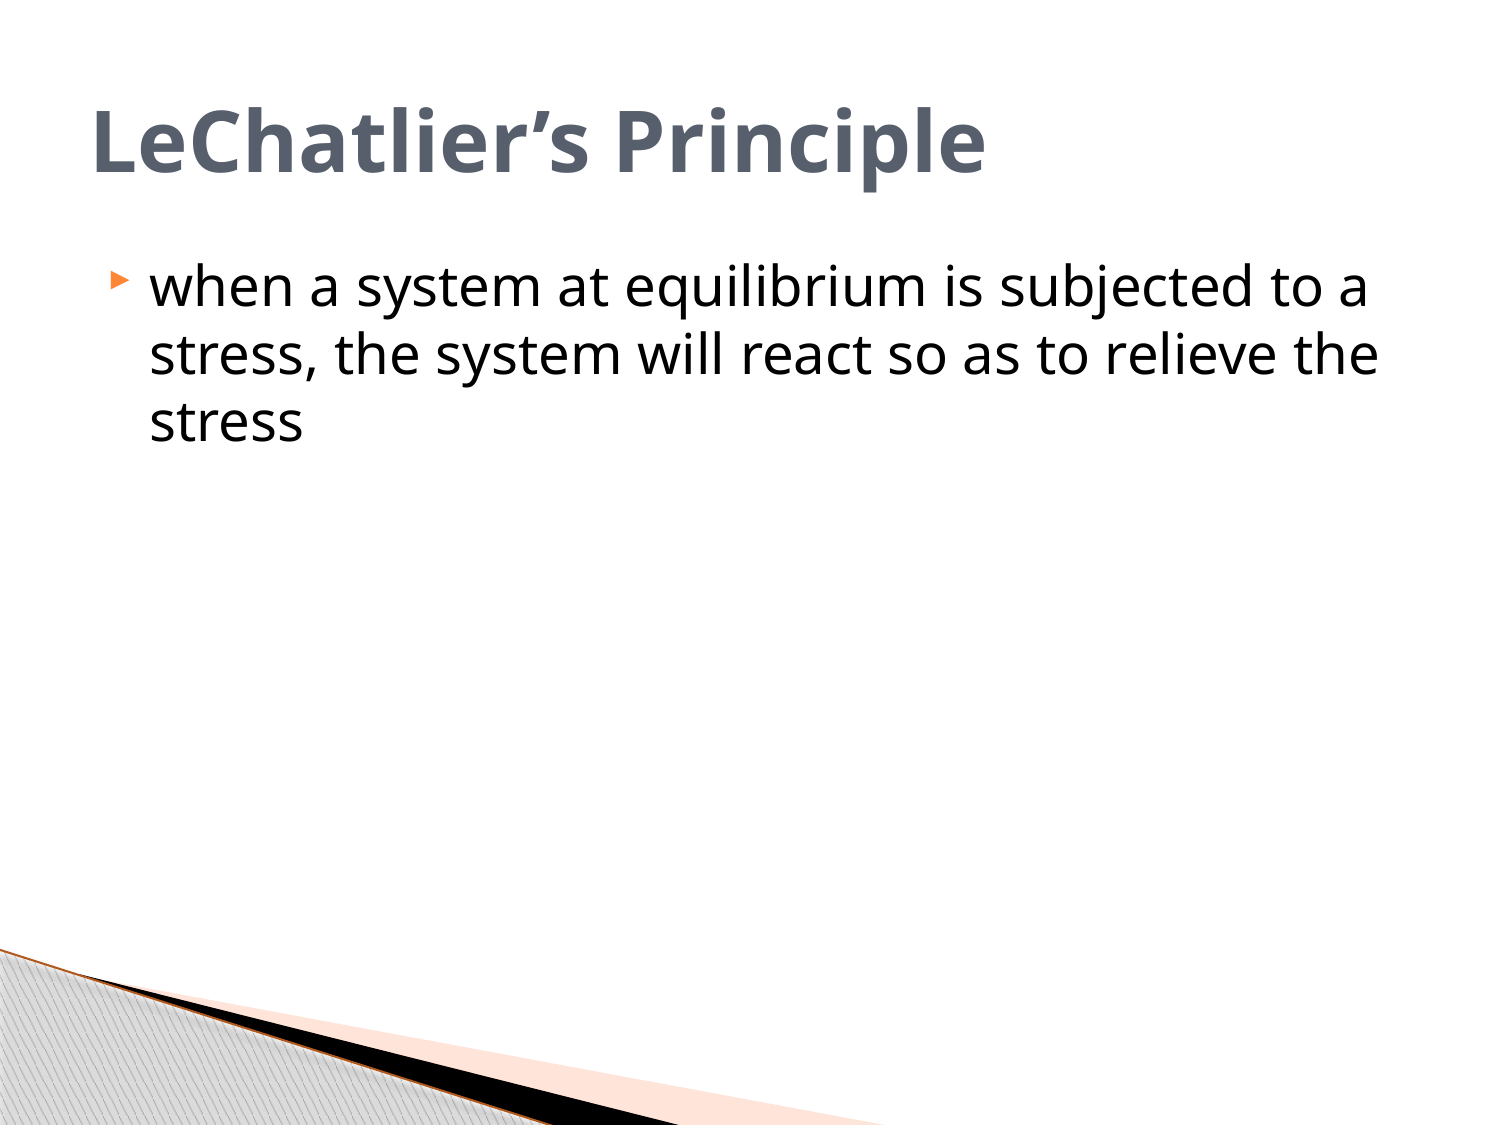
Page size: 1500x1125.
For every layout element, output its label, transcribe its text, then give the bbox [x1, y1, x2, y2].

title LeChatlier’s Principle [75, 45, 1425, 233]
list when a system at equilibrium is subjected to a stress, the system will react so as to relieve the stress [75, 243, 1425, 986]
